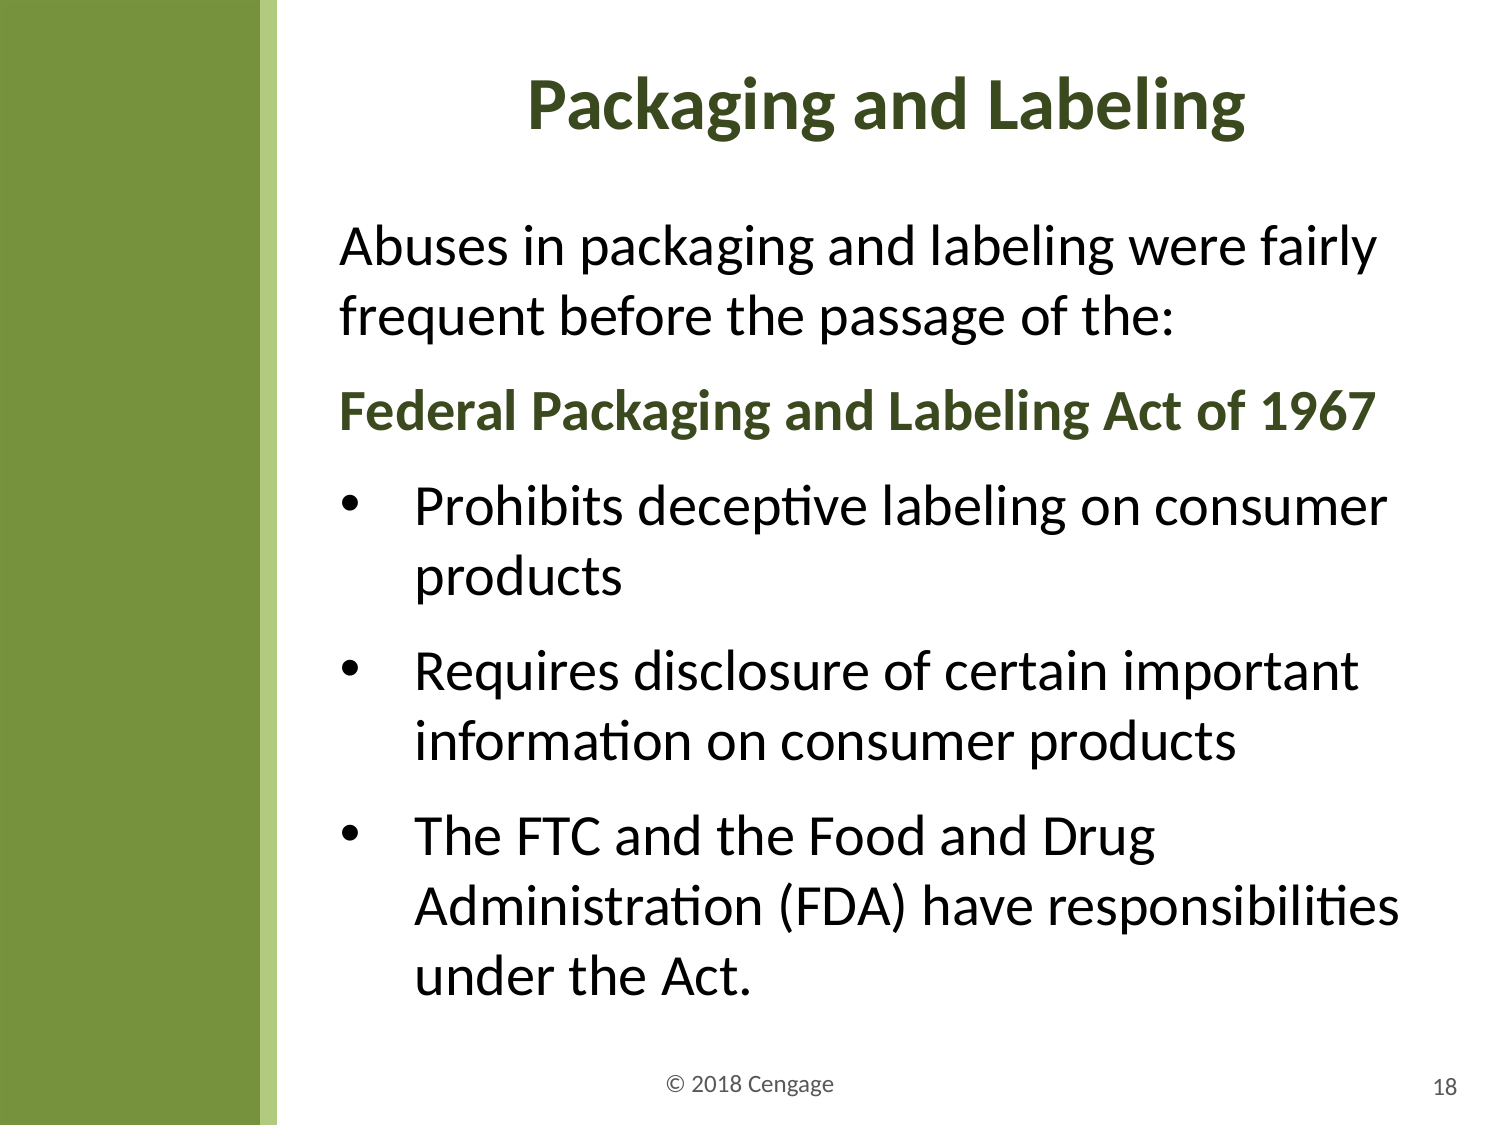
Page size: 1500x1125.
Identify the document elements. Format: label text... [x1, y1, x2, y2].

title Packaging and Labeling [324, 24, 1450, 175]
list Abuses in packaging and labeling were fairly frequent before the passage of the: Federal Packaging and Labeling Act of 1967 Prohibits deceptive labeling on consumer products Requires disclosure of certain important information on consumer products The FTC and the Food and Drug Administration (FDA) have responsibilities under the Act. [324, 200, 1450, 1055]
